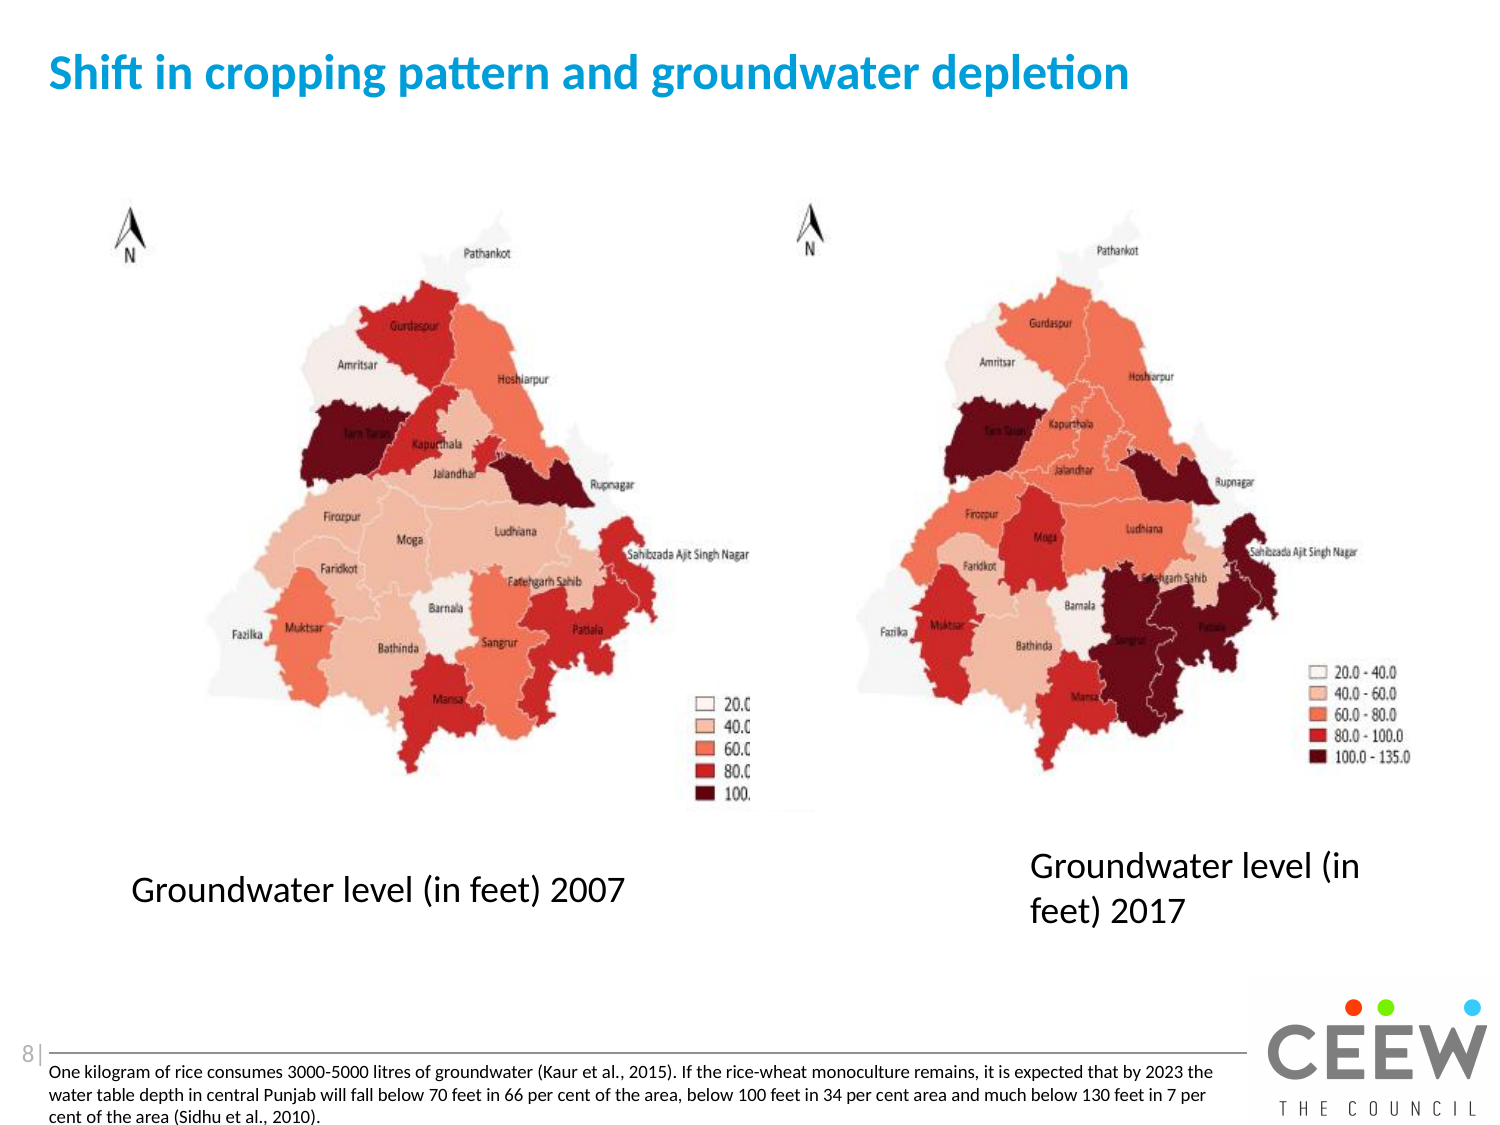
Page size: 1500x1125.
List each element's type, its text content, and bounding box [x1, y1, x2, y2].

title Shift in cropping pattern and groundwater depletion [48, 31, 1437, 163]
text_box Groundwater level (in feet) 2017 [1015, 819, 1437, 939]
text_box Groundwater level (in feet) 2007 [116, 857, 648, 918]
picture [749, 139, 1453, 811]
slide_number 8| [0, 1022, 62, 1083]
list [62, 139, 858, 850]
picture [1248, 974, 1495, 1125]
list One kilogram of rice consumes 3000-5000 litres of groundwater (Kaur et al., 2015). If the rice-wheat monoculture remains, it is expected that by 2023 the water table depth in central Punjab will fall below 70 feet in 66 per cent of the area, below 100 feet in 34 per cent area and much below 130 feet in 7 per cent of the area (Sidhu et al., 2010). [48, 1062, 1248, 1125]
